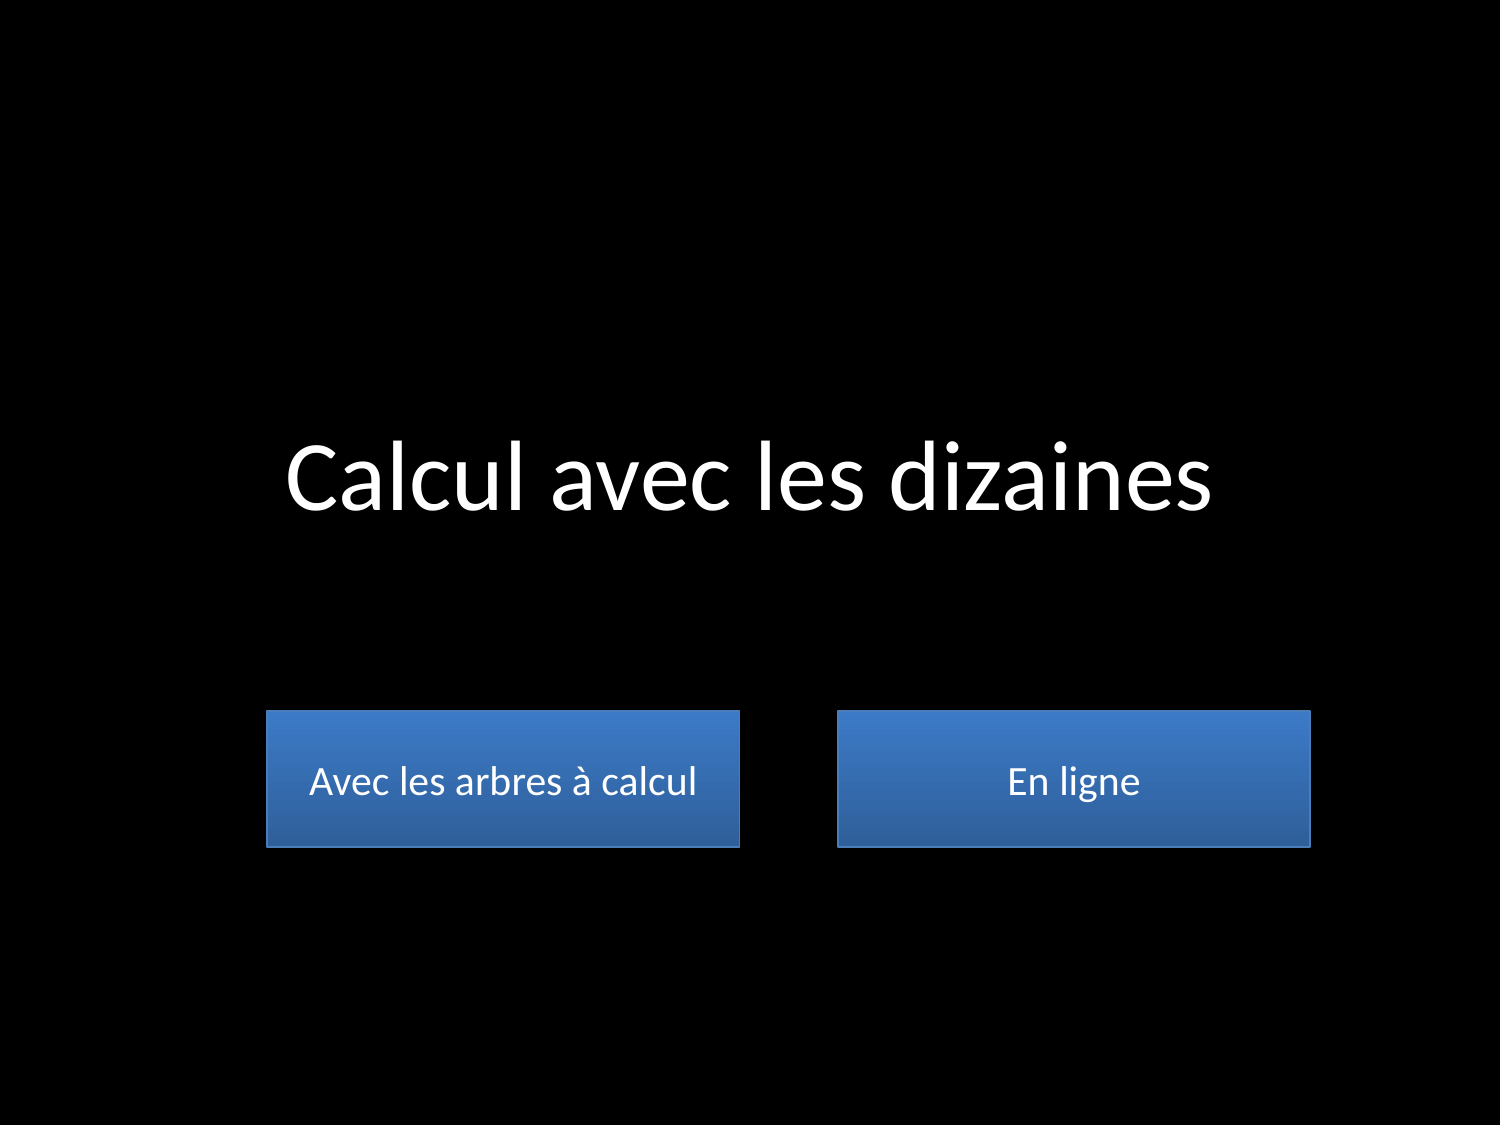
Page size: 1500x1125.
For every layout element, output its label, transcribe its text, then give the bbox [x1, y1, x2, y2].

text_box En ligne [837, 710, 1311, 848]
title Calcul avec les dizaines [112, 349, 1388, 591]
text_box Avec les arbres à calcul [266, 710, 740, 848]
